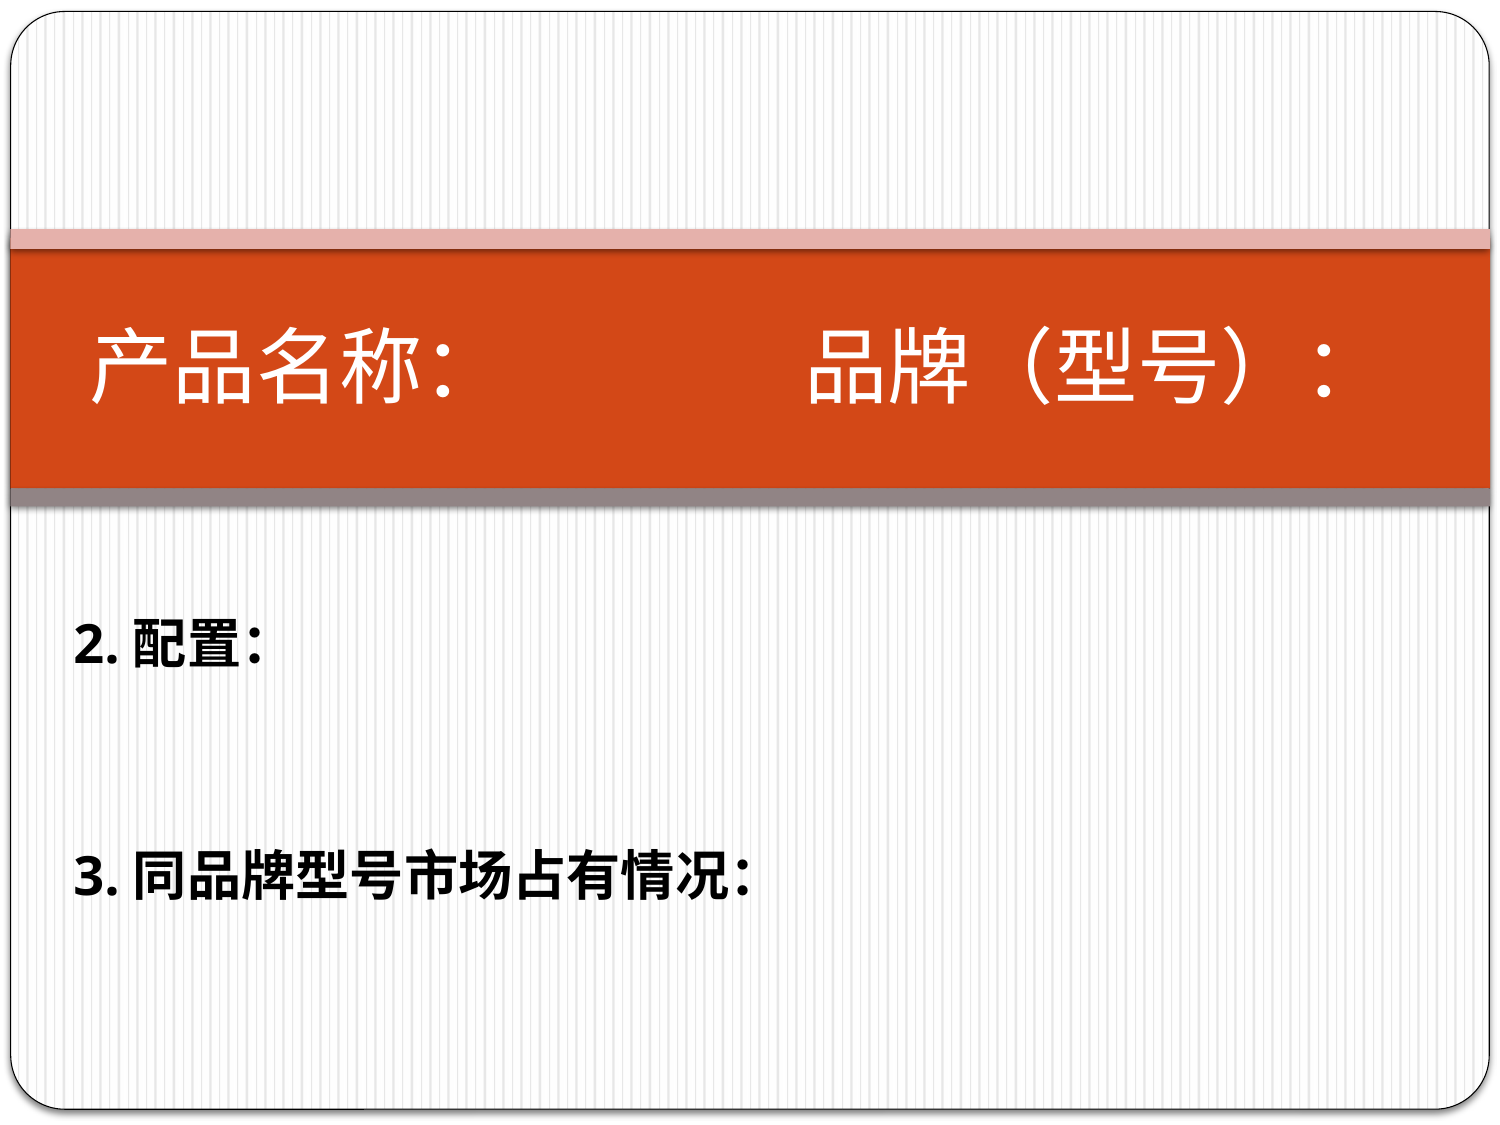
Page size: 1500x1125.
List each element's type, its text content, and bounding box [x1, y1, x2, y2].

subtitle 2.配置： 3.同品牌型号市场占有情况： [58, 525, 1109, 1090]
title 产品名称： 品牌（型号）： [75, 247, 1425, 489]
